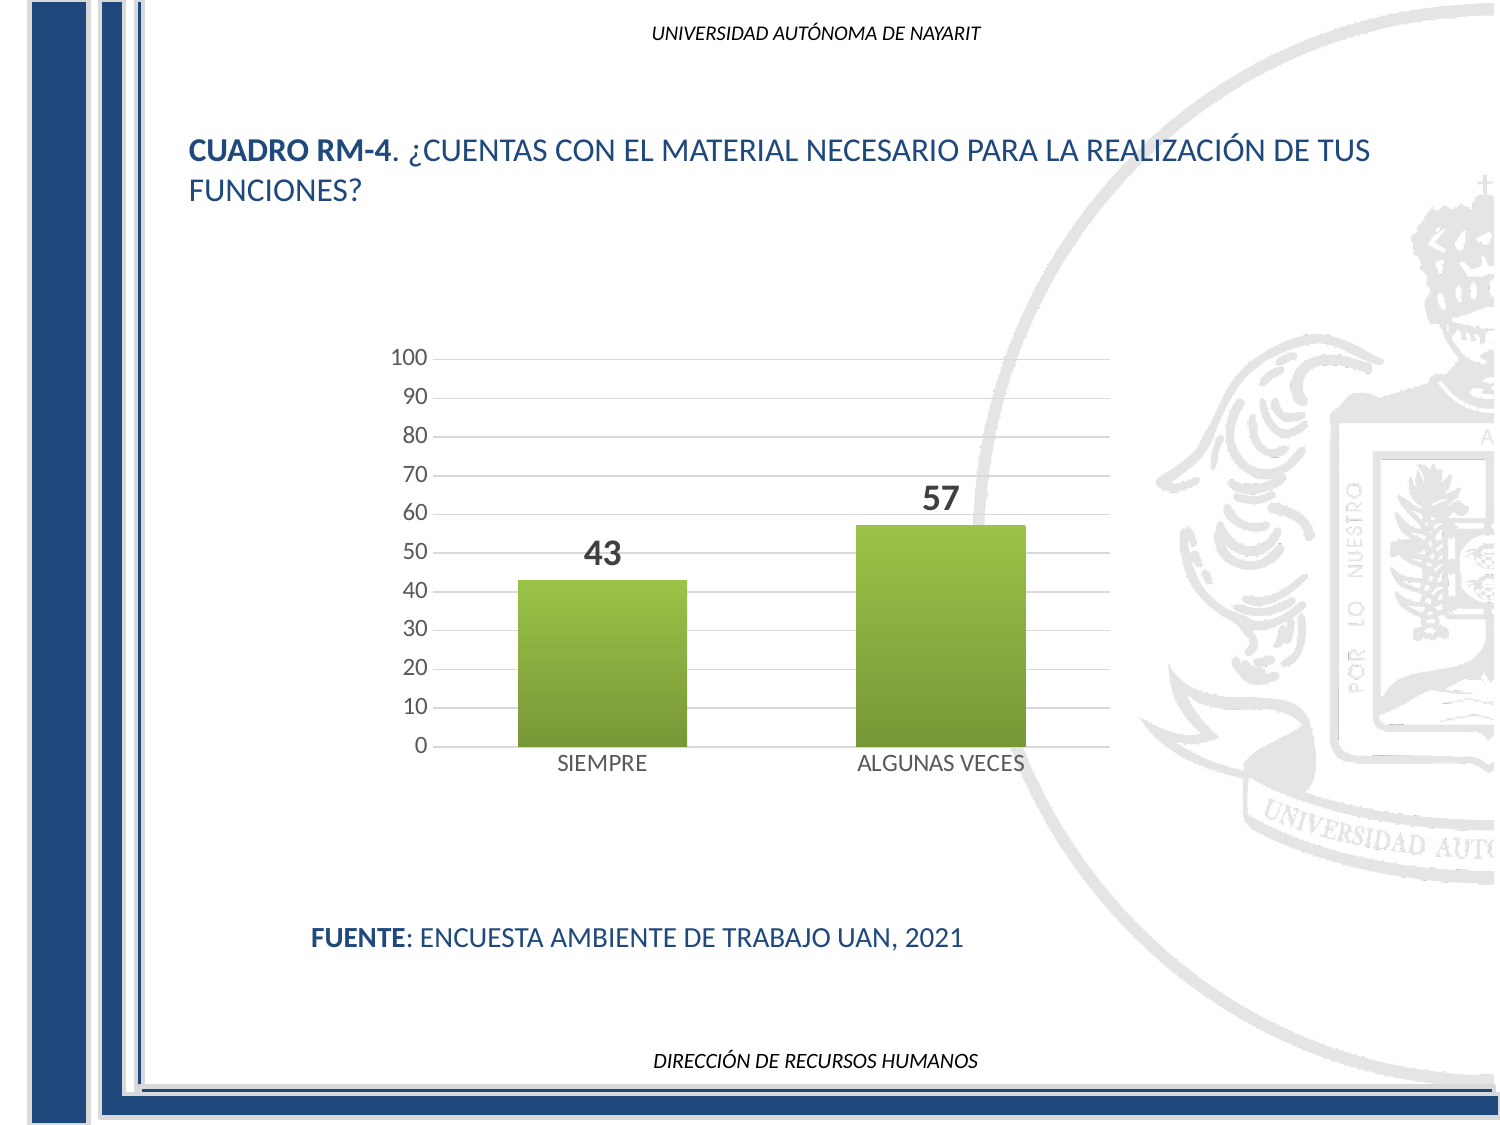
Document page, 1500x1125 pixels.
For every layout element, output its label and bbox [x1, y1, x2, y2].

chart [374, 337, 1126, 787]
text_box [29, 0, 1500, 1125]
